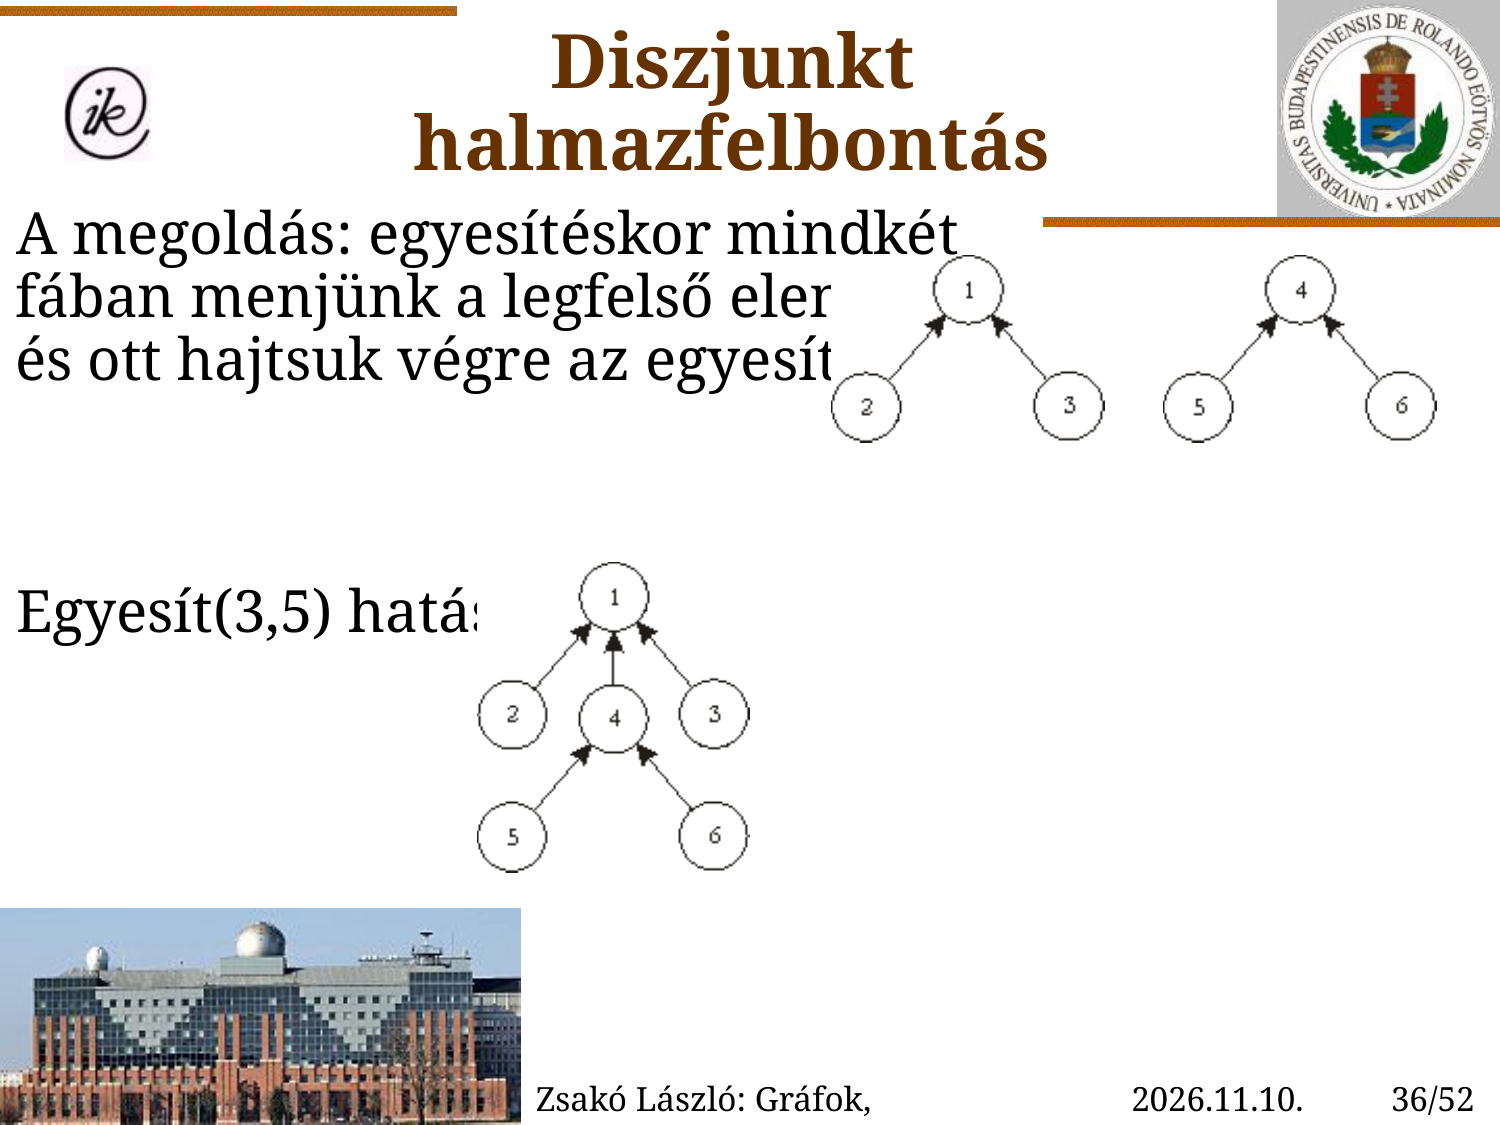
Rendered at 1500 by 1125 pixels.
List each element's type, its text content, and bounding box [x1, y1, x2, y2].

footer Zsakó László: Gráfok, gráfalgoritmusok III. [520, 1070, 1128, 1125]
text_box [29, 243, 1500, 327]
list A megoldás: egyesítéskor mindkét fában menjünk a legfelső elemhez és ott hajtsuk végre az egyesítést! Egyesít(3,5) hatása: [0, 196, 1471, 977]
picture [1277, 0, 1500, 235]
picture [0, 977, 521, 1125]
picture [1163, 255, 1437, 444]
picture [831, 255, 1105, 444]
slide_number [1128, 1070, 1376, 1125]
picture [64, 66, 151, 161]
title Diszjunkt halmazfelbontás [230, 14, 1235, 196]
slide_number 36/52 [1376, 1070, 1500, 1125]
picture [0, 0, 457, 24]
picture [476, 562, 751, 874]
